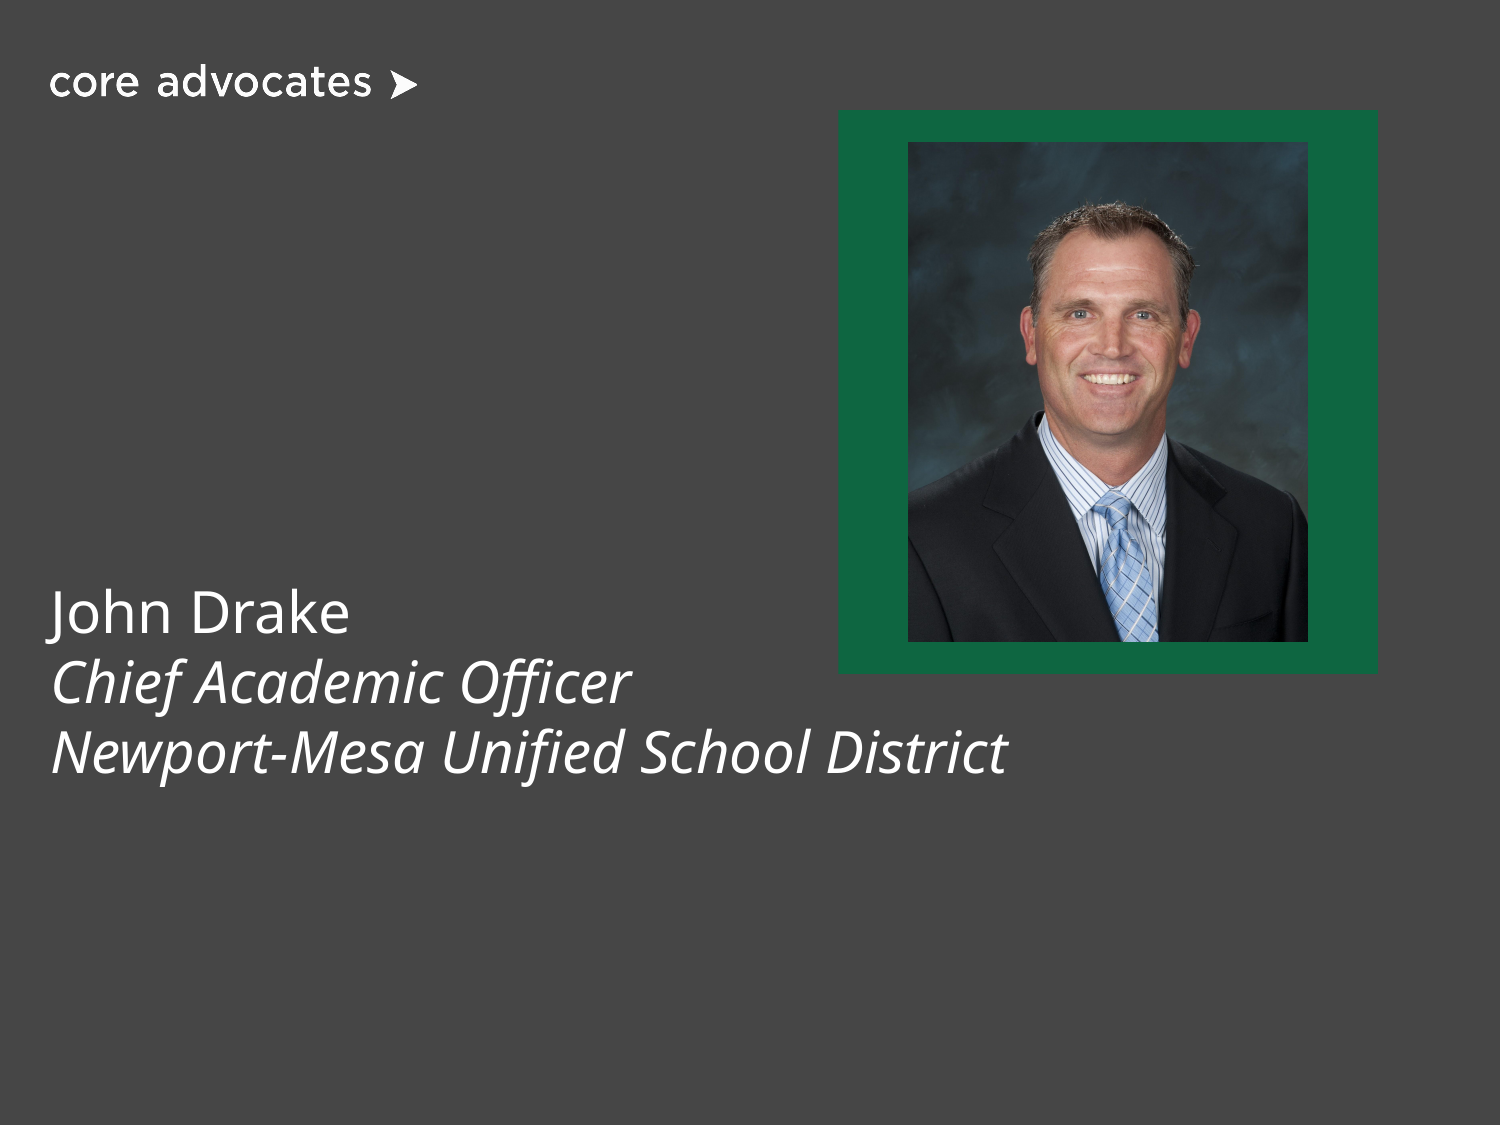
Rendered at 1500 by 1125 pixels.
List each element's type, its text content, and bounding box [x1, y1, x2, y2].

picture [50, 64, 417, 99]
picture [908, 142, 1308, 642]
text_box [838, 109, 1379, 675]
title John Drake Chief Academic Officer Newport-Mesa Unified School District [35, 548, 1336, 883]
